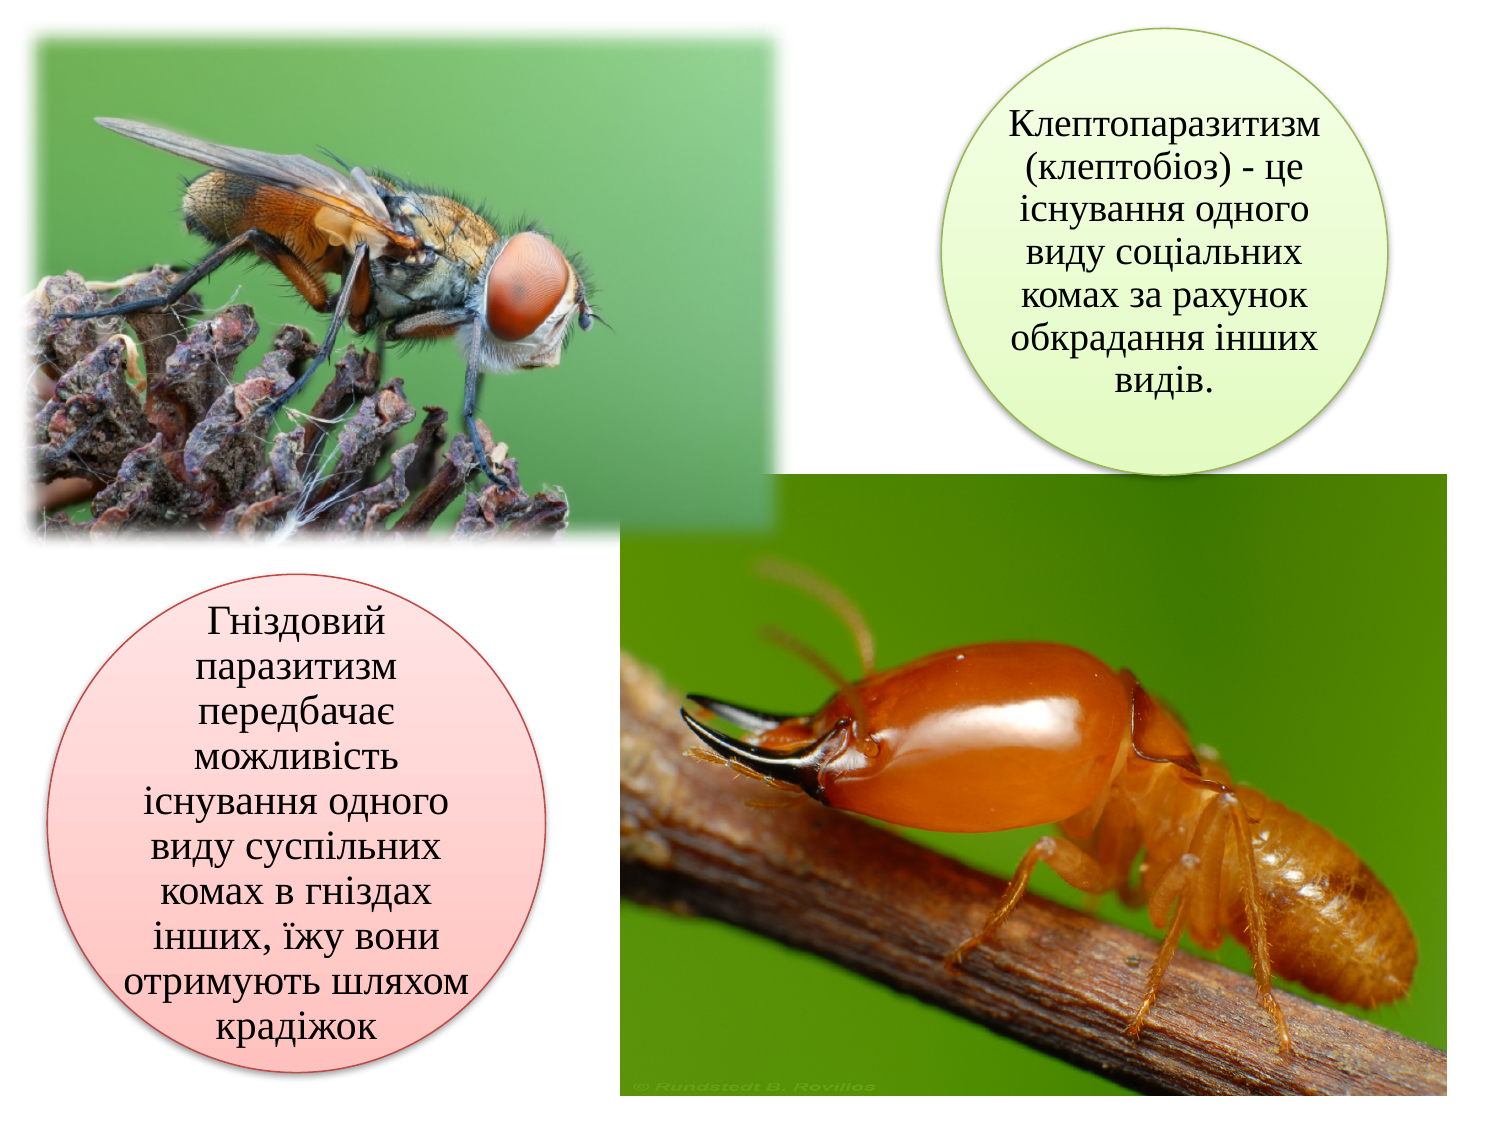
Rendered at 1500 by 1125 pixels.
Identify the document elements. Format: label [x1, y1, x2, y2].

picture [17, 18, 1448, 1096]
text_box [0, 574, 600, 1073]
text_box [820, 28, 1389, 476]
